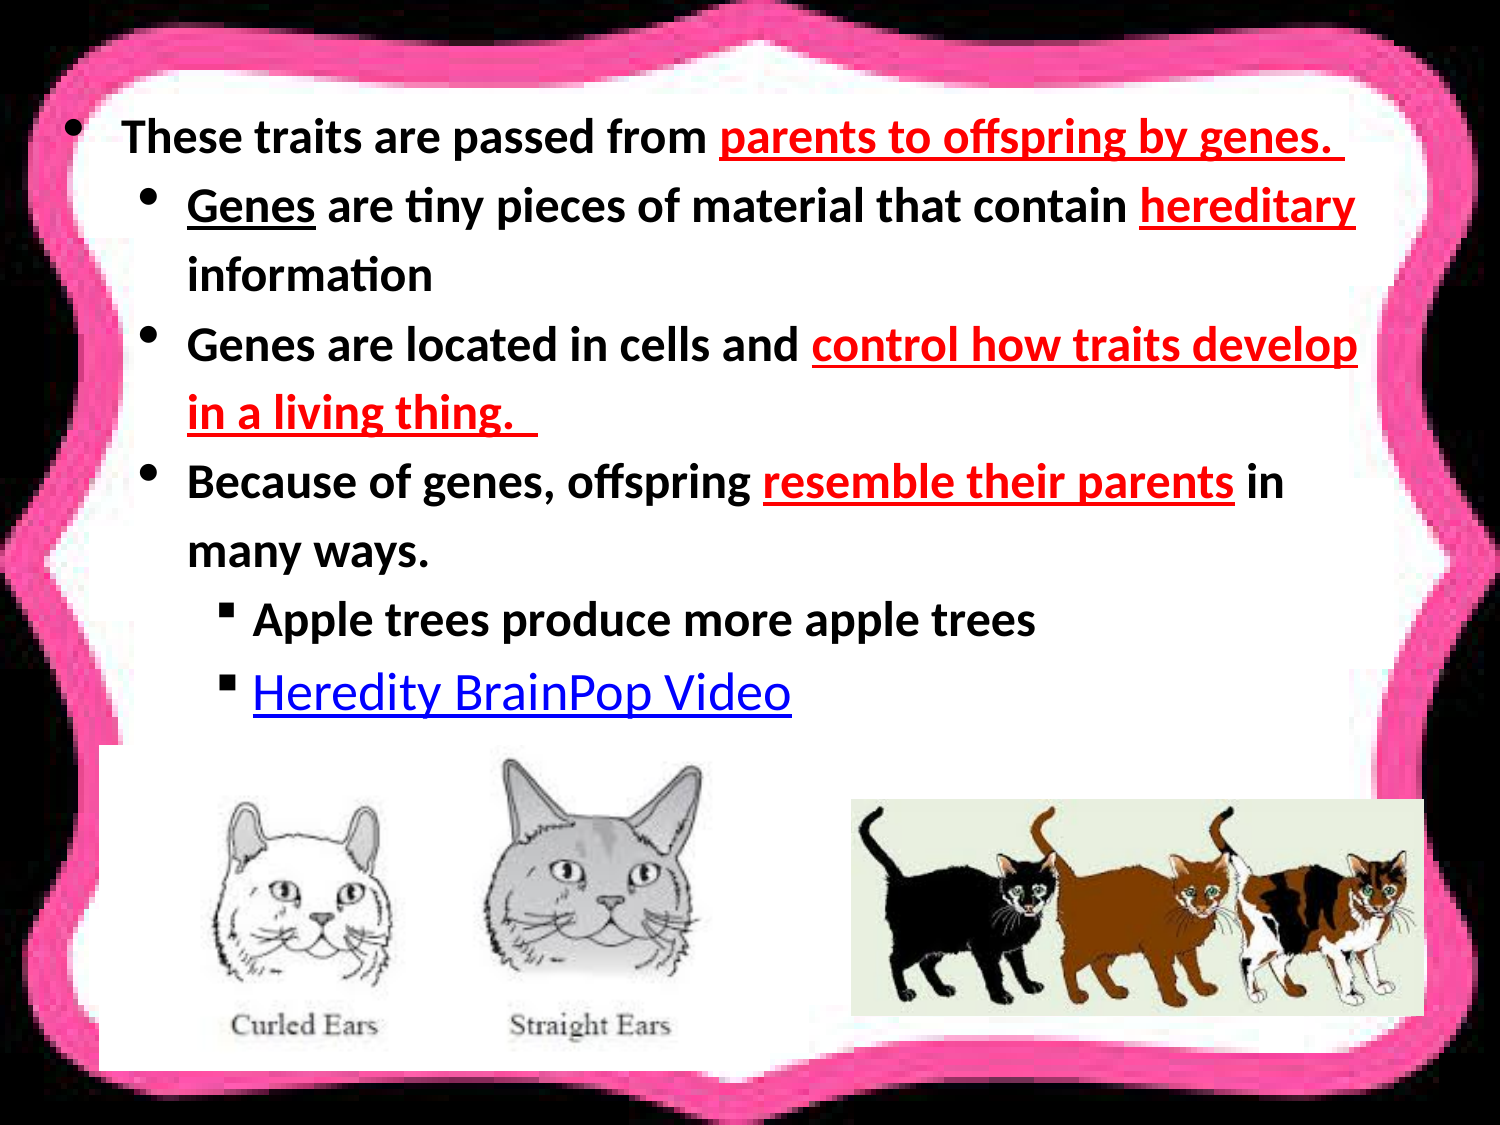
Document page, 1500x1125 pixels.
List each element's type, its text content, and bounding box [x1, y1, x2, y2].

list These traits are passed from parents to offspring by genes. Genes are tiny pieces of material that contain hereditary information Genes are located in cells and control how traits develop in a living thing. Because of genes, offspring resemble their parents in many ways. Apple trees produce more apple trees Heredity BrainPop Video [50, 87, 1424, 805]
picture [0, 0, 1500, 1125]
